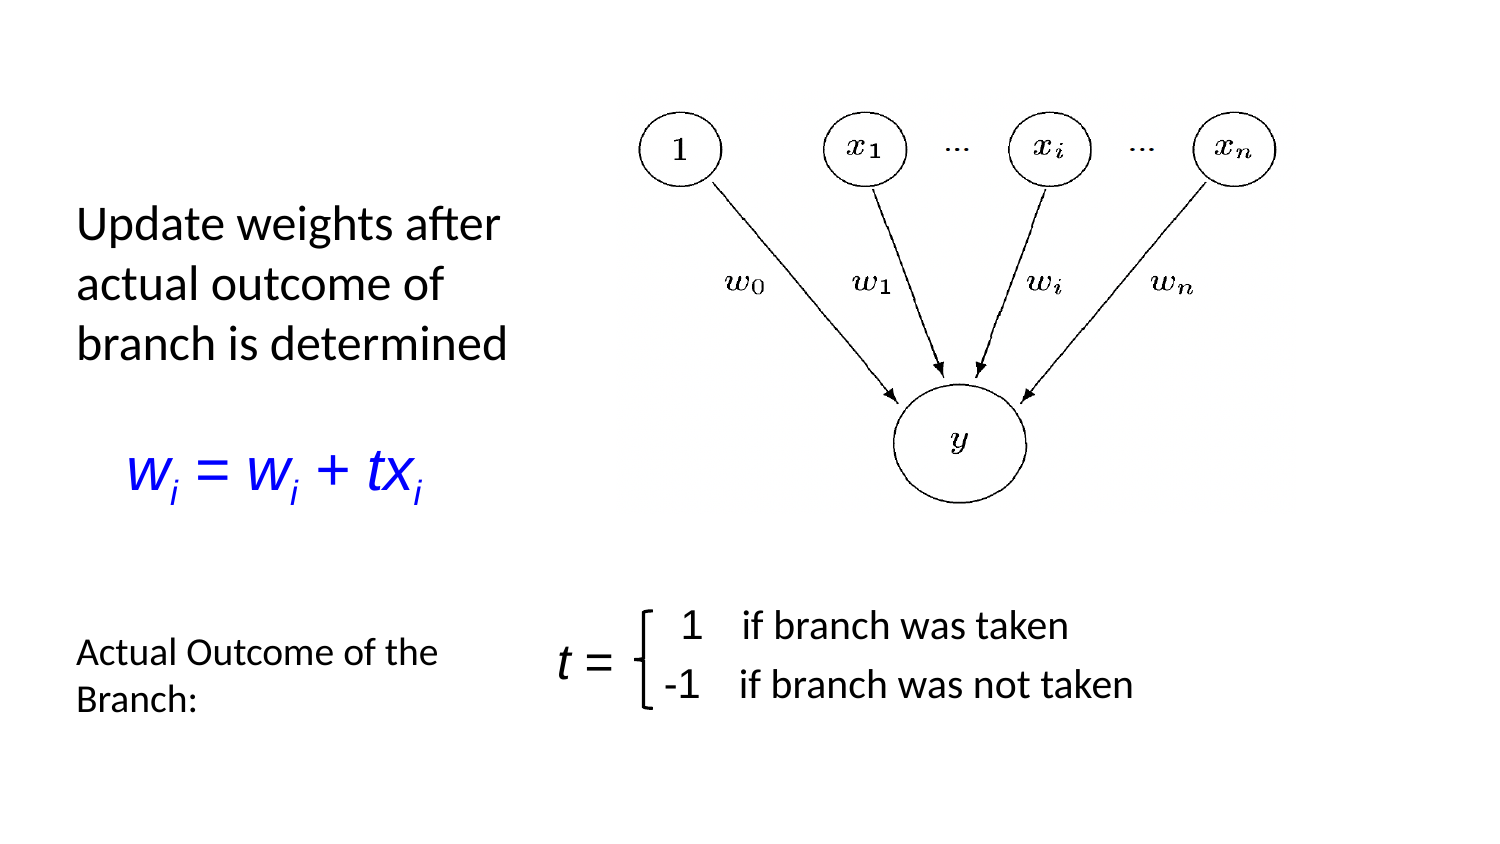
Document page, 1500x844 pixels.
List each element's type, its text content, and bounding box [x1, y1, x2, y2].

text_box Update weights after actual outcome of branch is determined wi = wi + txi [61, 182, 540, 520]
picture [615, 89, 1296, 514]
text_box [60, 589, 1296, 730]
